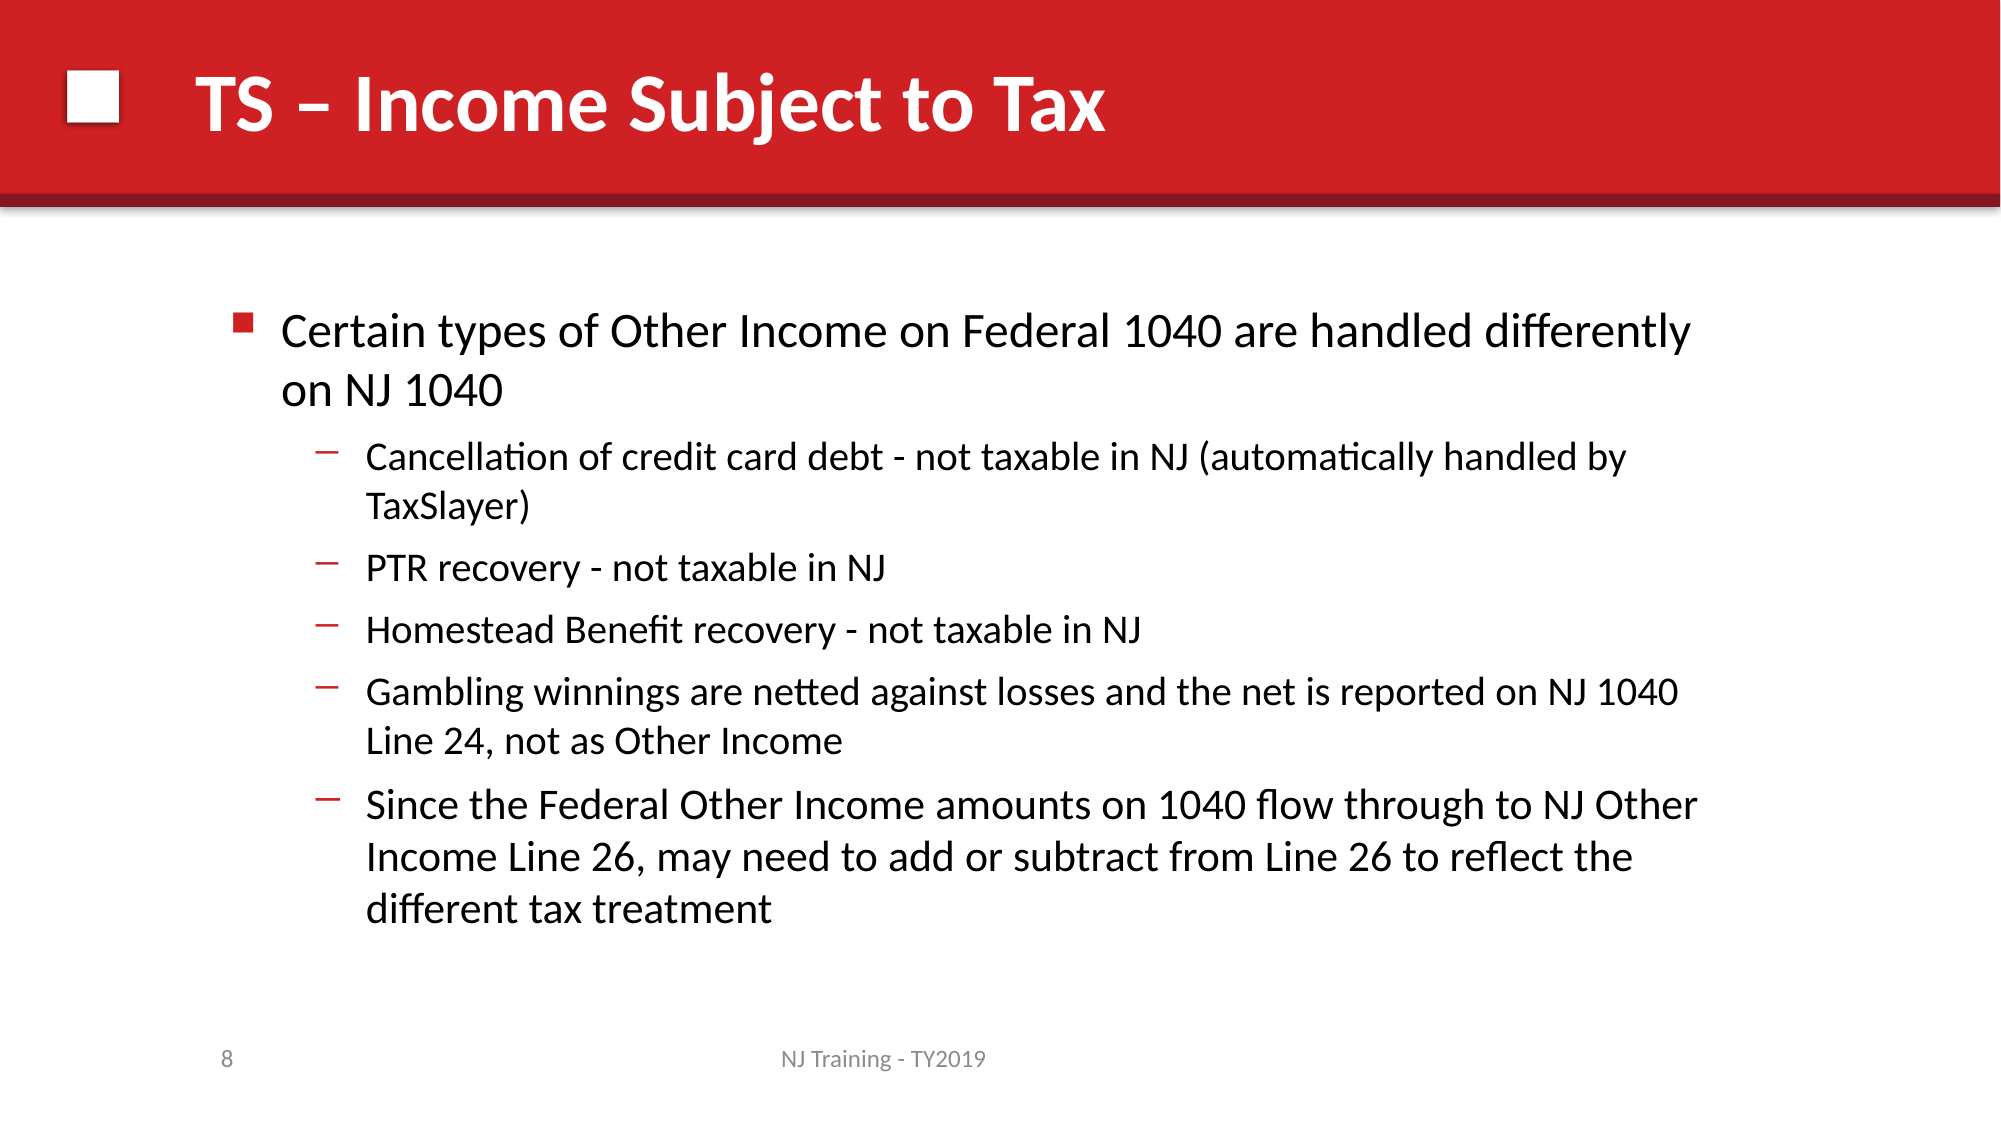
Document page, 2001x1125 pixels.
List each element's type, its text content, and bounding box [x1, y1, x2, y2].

slide_number 8 [99, 1027, 254, 1088]
title TS – Income Subject to Tax [174, 4, 1775, 193]
footer NJ Training - TY2019 [570, 1027, 1204, 1088]
list Certain types of Other Income on Federal 1040 are handled differently on NJ 1040 Cancellation of credit card debt - not taxable in NJ (automatically handled by TaxSlayer) PTR recovery - not taxable in NJ Homestead Benefit recovery - not taxable in NJ Gambling winnings are netted against losses and the net is reported on NJ 1040 Line 24, not as Other Income Since the Federal Other Income amounts on 1040 flow through to NJ Other Income Line 26, may need to add or subtract from Line 26 to reflect the different tax treatment [210, 287, 1763, 948]
